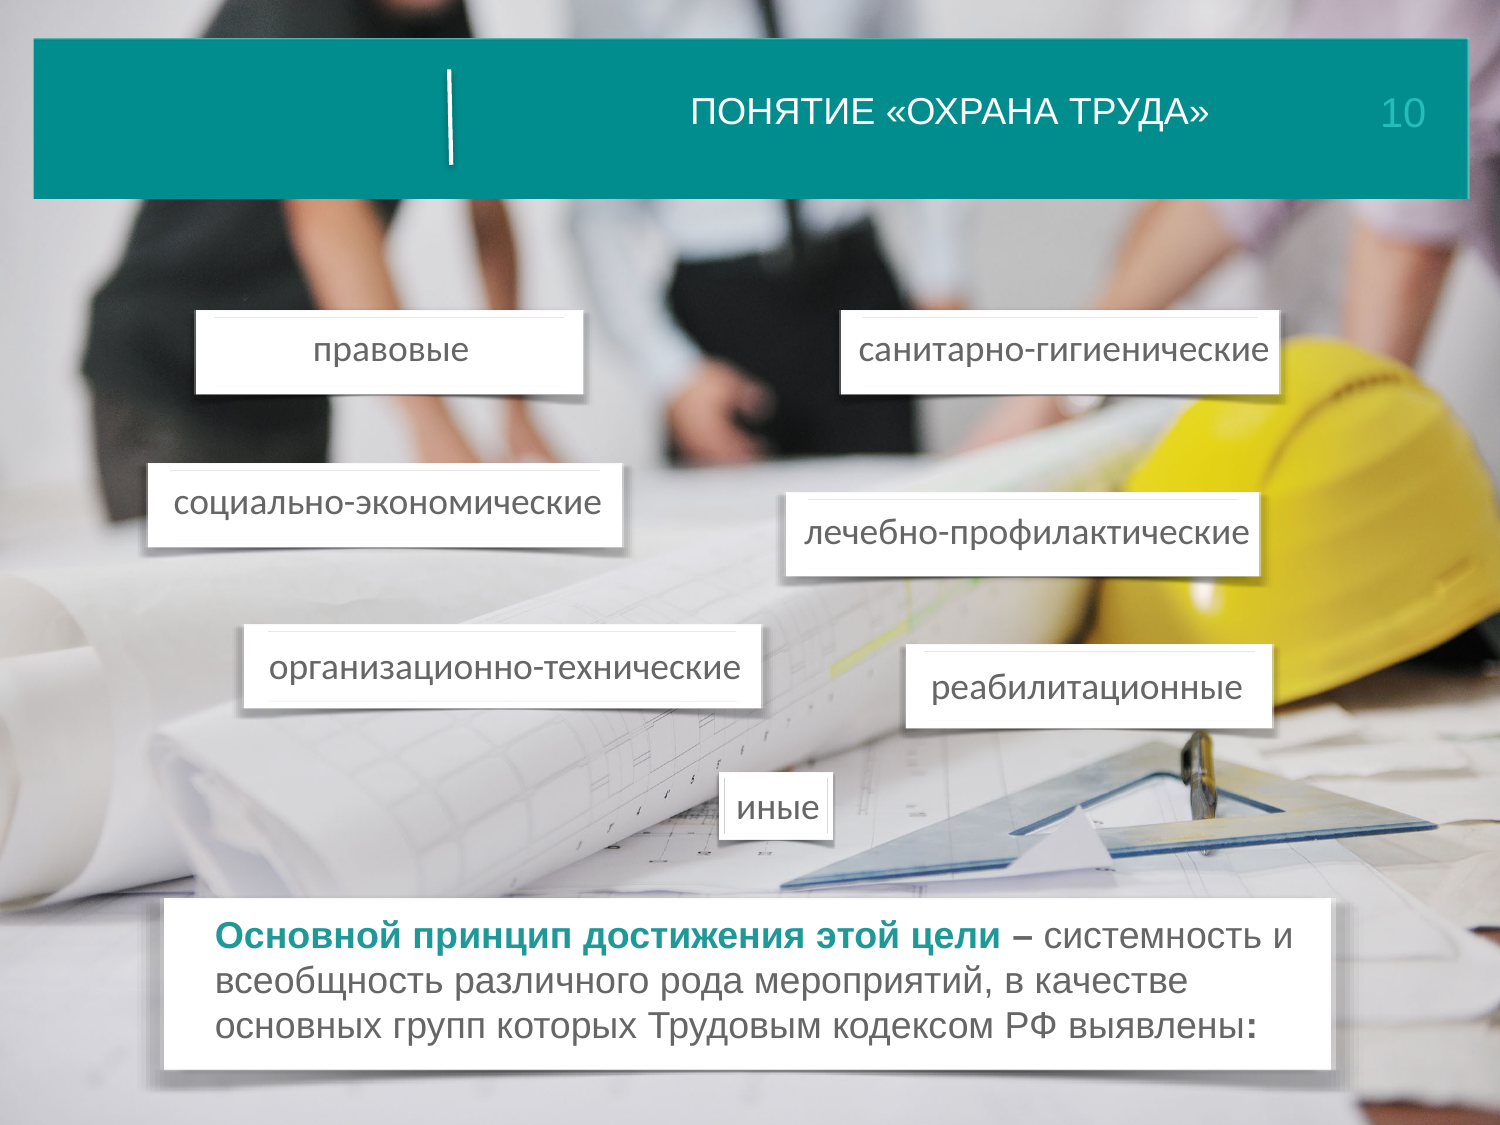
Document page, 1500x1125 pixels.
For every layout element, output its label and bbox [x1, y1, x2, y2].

text_box [448, 69, 452, 165]
picture [0, 0, 1500, 1125]
